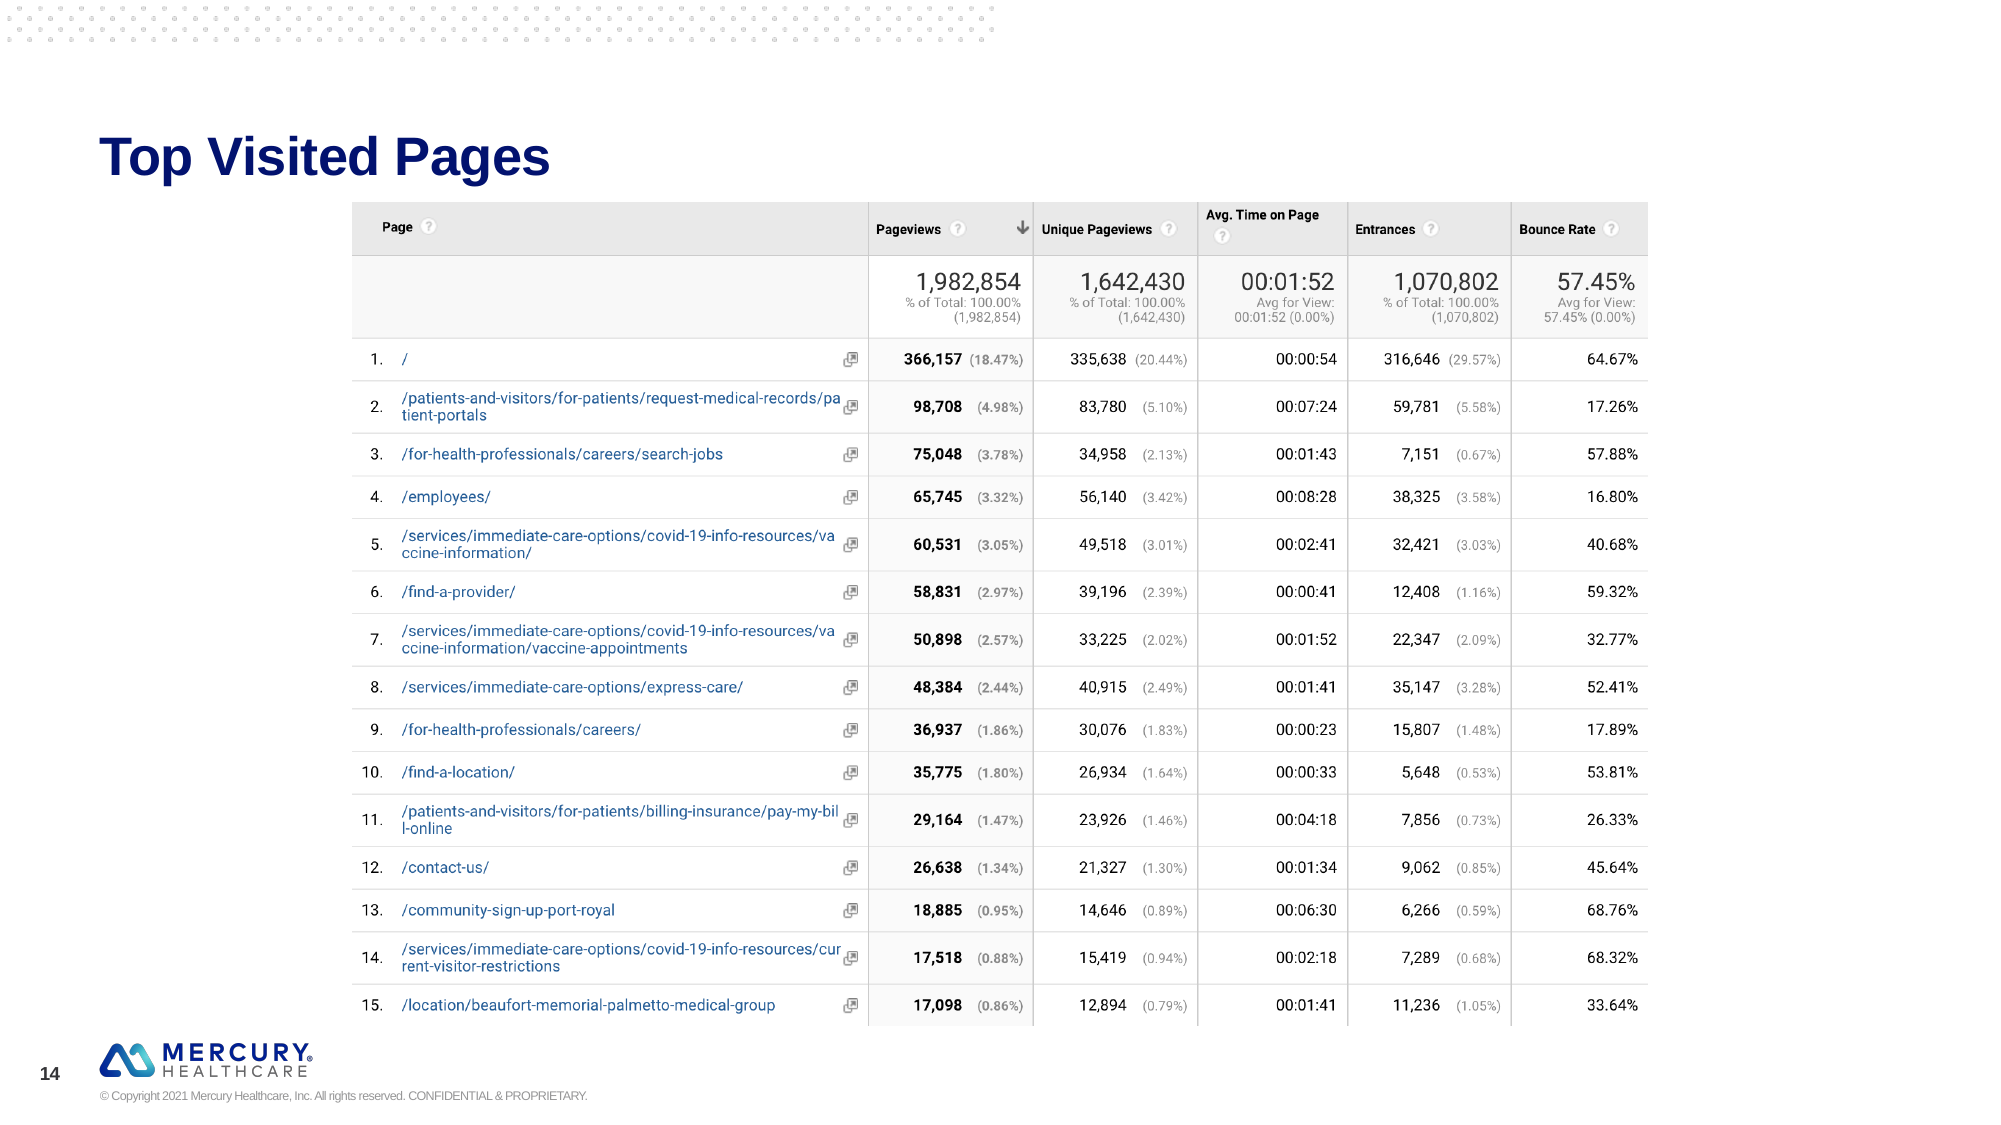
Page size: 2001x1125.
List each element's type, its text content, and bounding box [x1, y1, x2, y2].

title Top Visited Pages [99, 63, 1900, 188]
picture [352, 202, 1648, 1026]
slide_number 14 [0, 1040, 100, 1105]
picture [100, 1043, 313, 1077]
picture [7, 6, 1000, 45]
